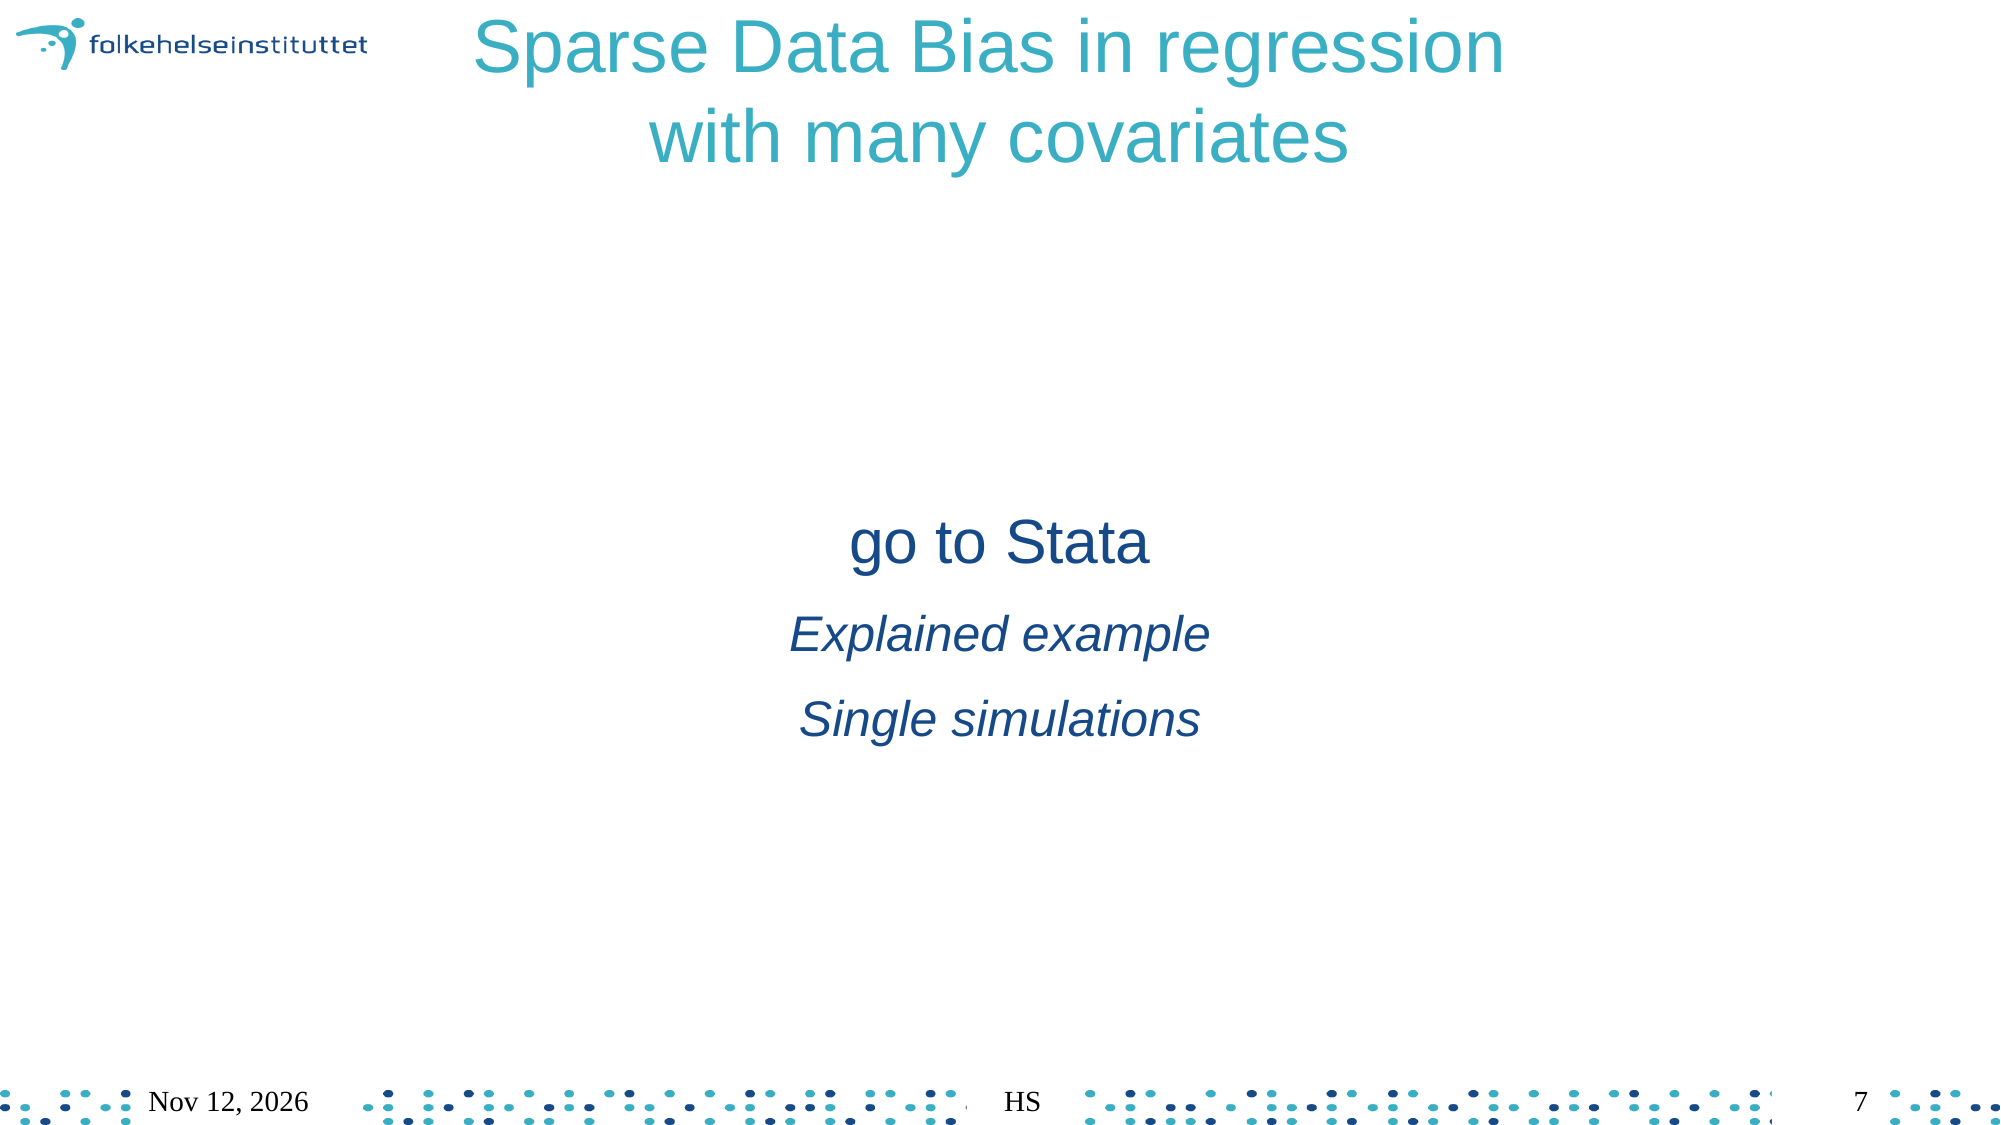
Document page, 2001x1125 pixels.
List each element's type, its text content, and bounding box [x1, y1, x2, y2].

picture [1080, 1090, 1771, 1125]
slide_number 7 [1771, 1074, 1884, 1125]
slide_number Sep-19 [133, 1074, 355, 1125]
footer HS [966, 1074, 1080, 1125]
picture [16, 18, 367, 70]
picture [1884, 1090, 2000, 1125]
picture [0, 1090, 133, 1125]
picture [355, 1090, 966, 1125]
list go to Stata Explained example Single simulations [150, 174, 1850, 1075]
title Sparse Data Bias in regression with many covariates [150, 24, 1850, 150]
